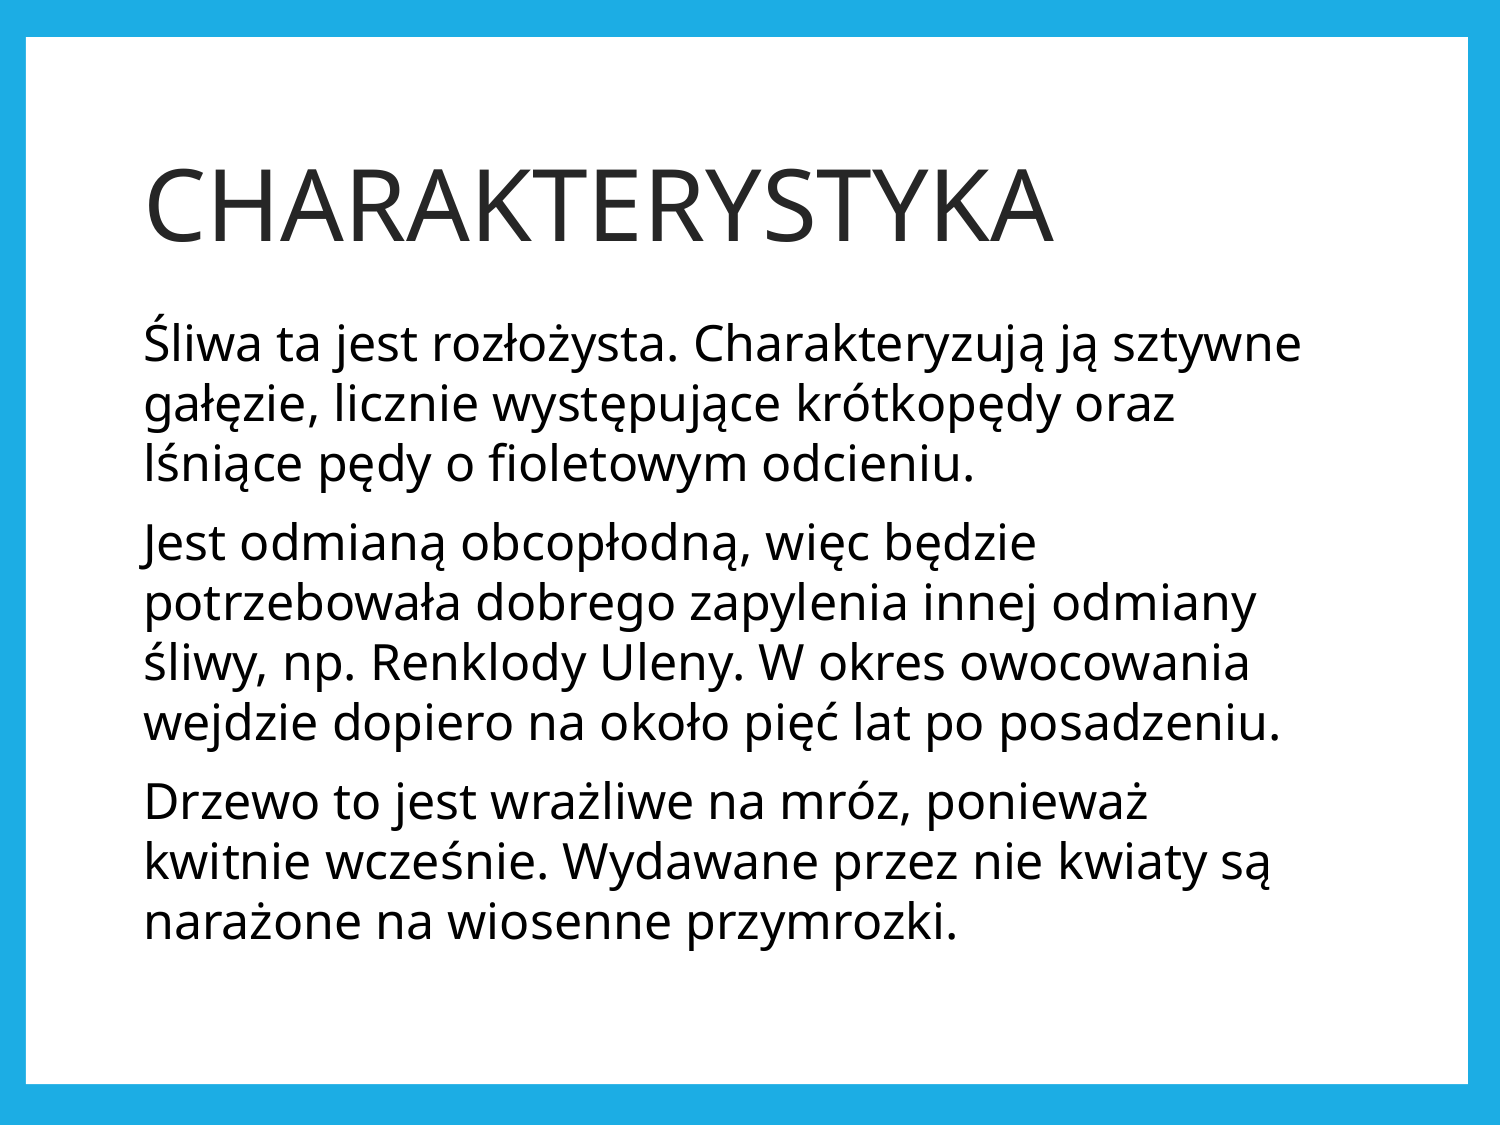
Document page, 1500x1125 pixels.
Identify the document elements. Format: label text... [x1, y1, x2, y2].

text_box [0, 0, 1500, 1125]
list Śliwa ta jest rozłożysta. Charakteryzują ją sztywne gałęzie, licznie występujące krótkopędy oraz lśniące pędy o fioletowym odcieniu. Jest odmianą obcopłodną, więc będzie potrzebowała dobrego zapylenia innej odmiany śliwy, np. Renklody Uleny. W okres owocowania wejdzie dopiero na około pięć lat po posadzeniu. Drzewo to jest wrażliwe na mróz, ponieważ kwitnie wcześnie. Wydawane przez nie kwiaty są narażone na wiosenne przymrozki. [128, 304, 1333, 863]
text_box [25, 37, 1468, 1085]
title CHARAKTERYSTYKA [128, 83, 1333, 304]
